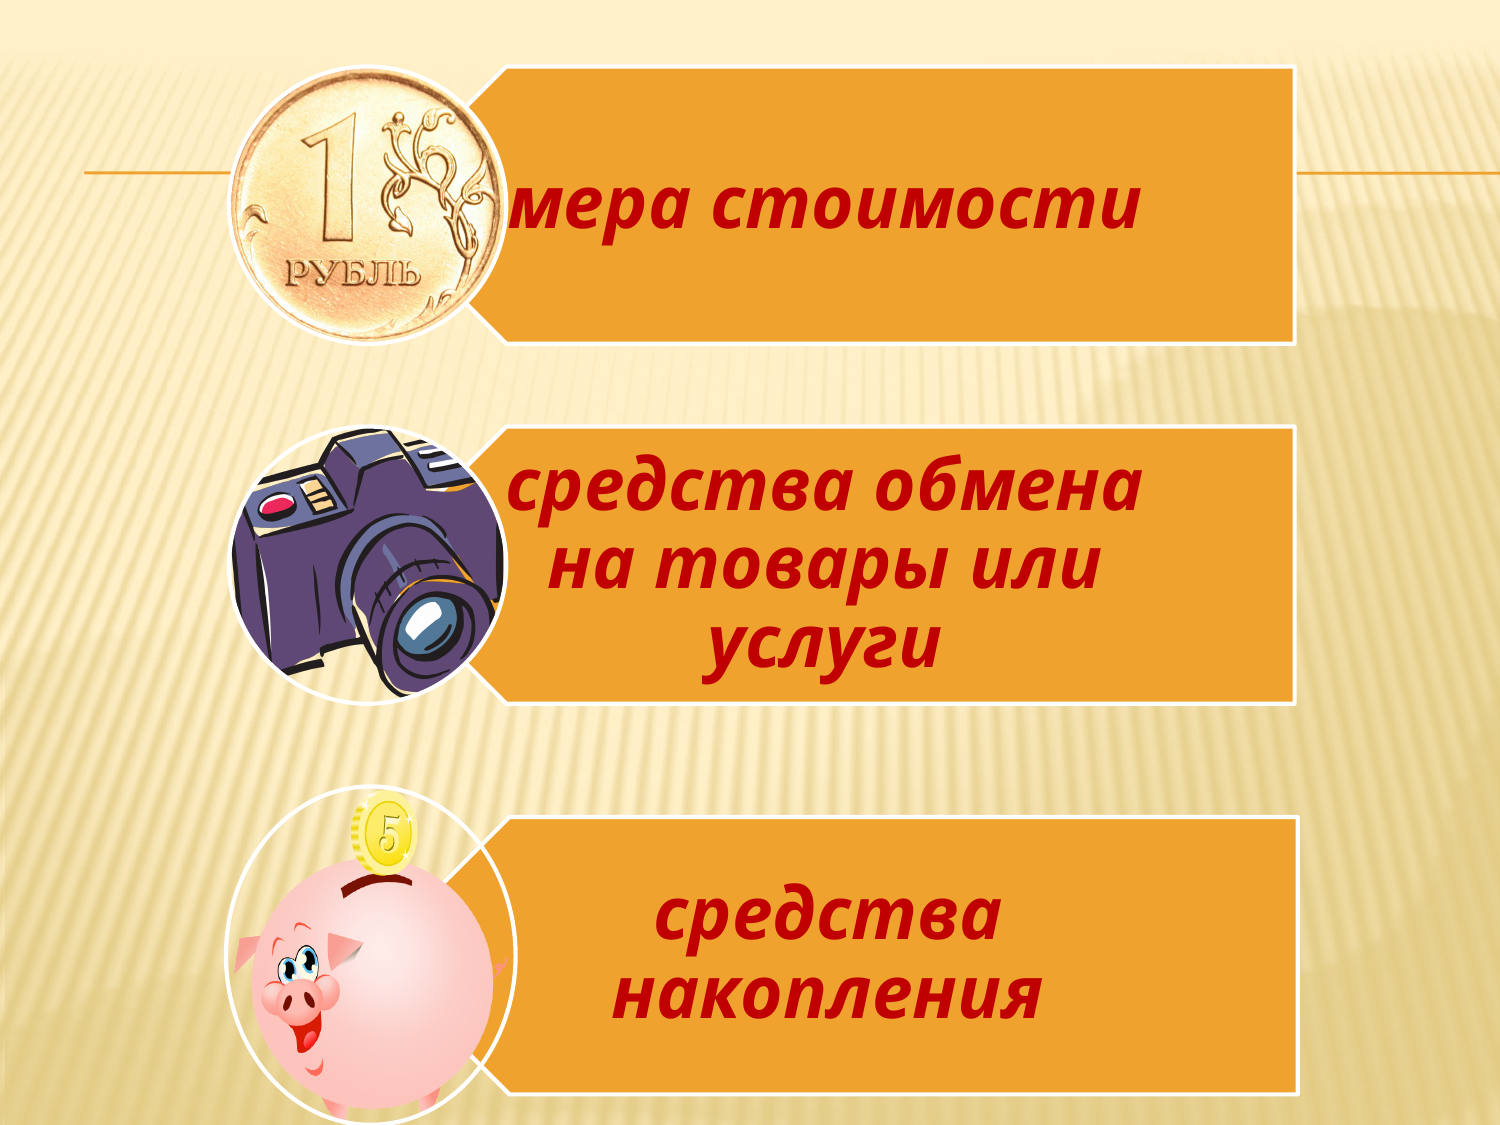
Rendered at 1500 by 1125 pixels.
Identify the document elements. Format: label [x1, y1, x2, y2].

text_box [64, 65, 1460, 1125]
